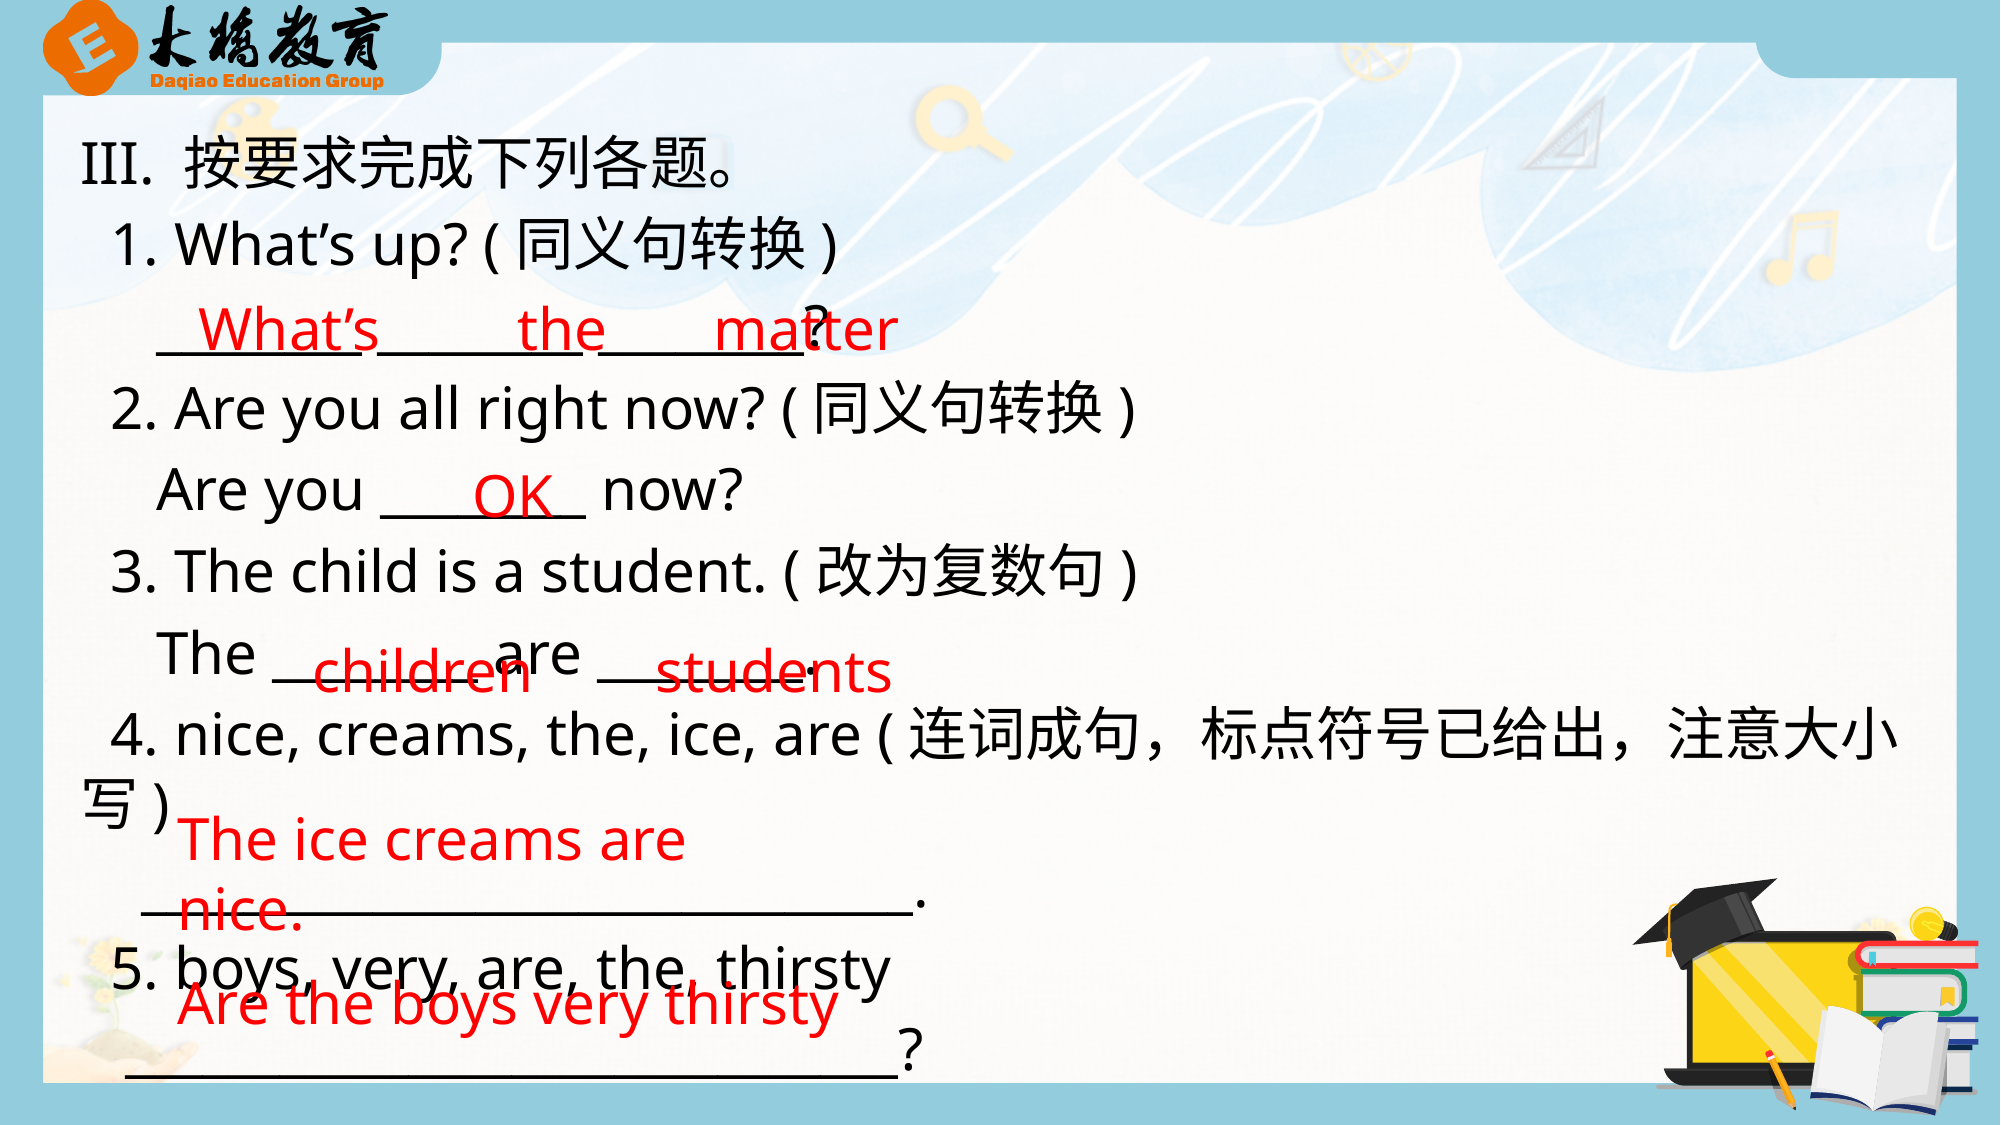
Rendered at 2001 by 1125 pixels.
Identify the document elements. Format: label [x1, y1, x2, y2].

text_box [0, 0, 2000, 1125]
text_box [1632, 878, 1979, 1116]
